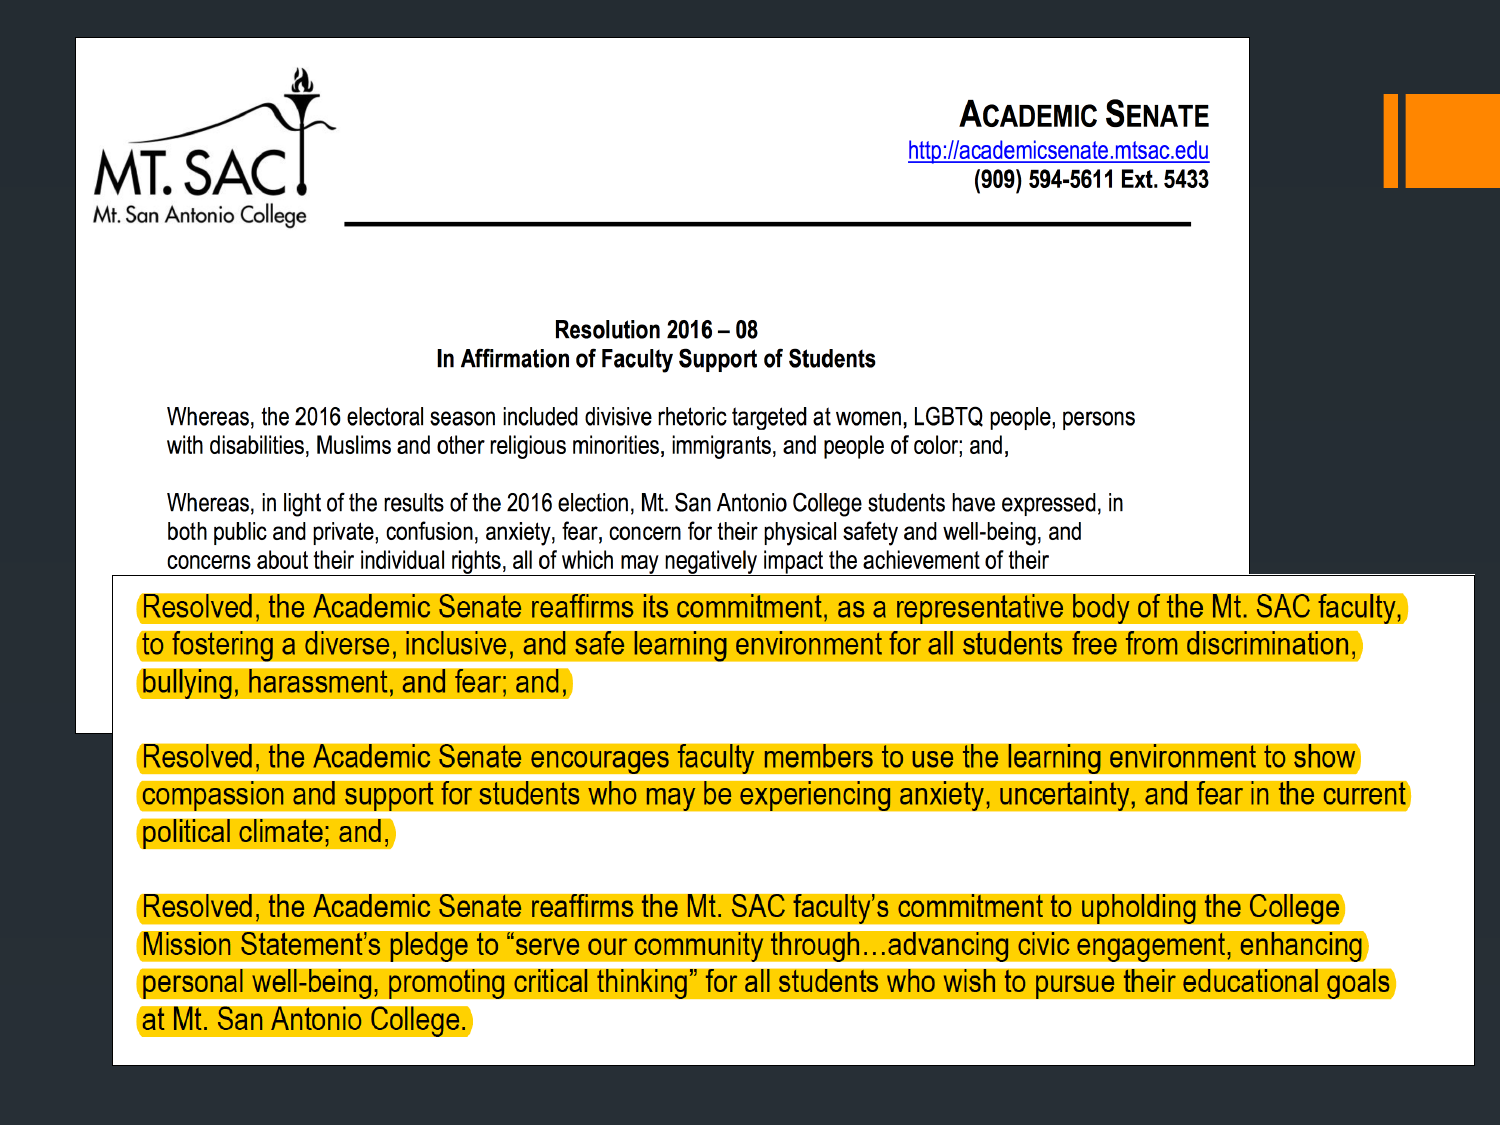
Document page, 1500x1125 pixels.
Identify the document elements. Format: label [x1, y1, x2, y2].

picture [74, 37, 1476, 1067]
